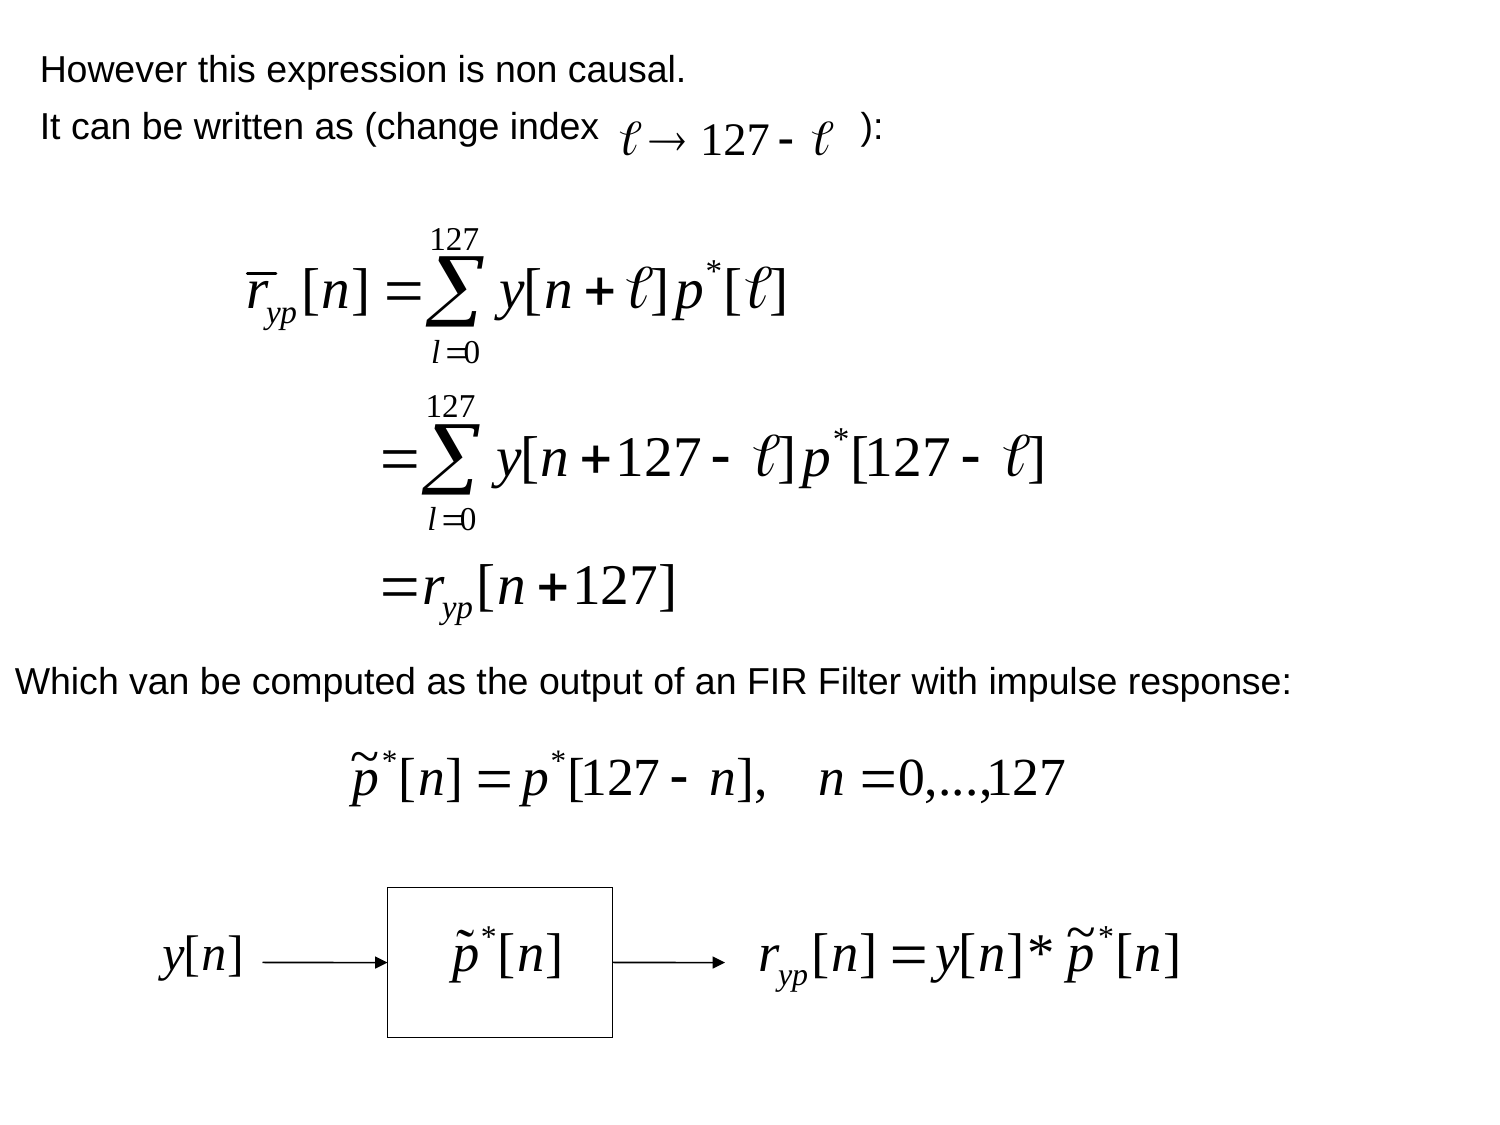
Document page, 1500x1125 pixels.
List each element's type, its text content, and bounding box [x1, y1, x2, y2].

text_box [262, 956, 387, 969]
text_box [437, 912, 570, 995]
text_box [612, 112, 838, 168]
text_box However this expression is non causal. It can be written as (change index ): [24, 37, 1500, 155]
text_box [387, 887, 613, 1038]
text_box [149, 924, 251, 992]
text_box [749, 912, 1188, 1004]
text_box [337, 737, 1076, 819]
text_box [237, 212, 1057, 640]
text_box [612, 956, 725, 969]
text_box Which van be computed as the output of an FIR Filter with impulse response: [0, 649, 1413, 710]
